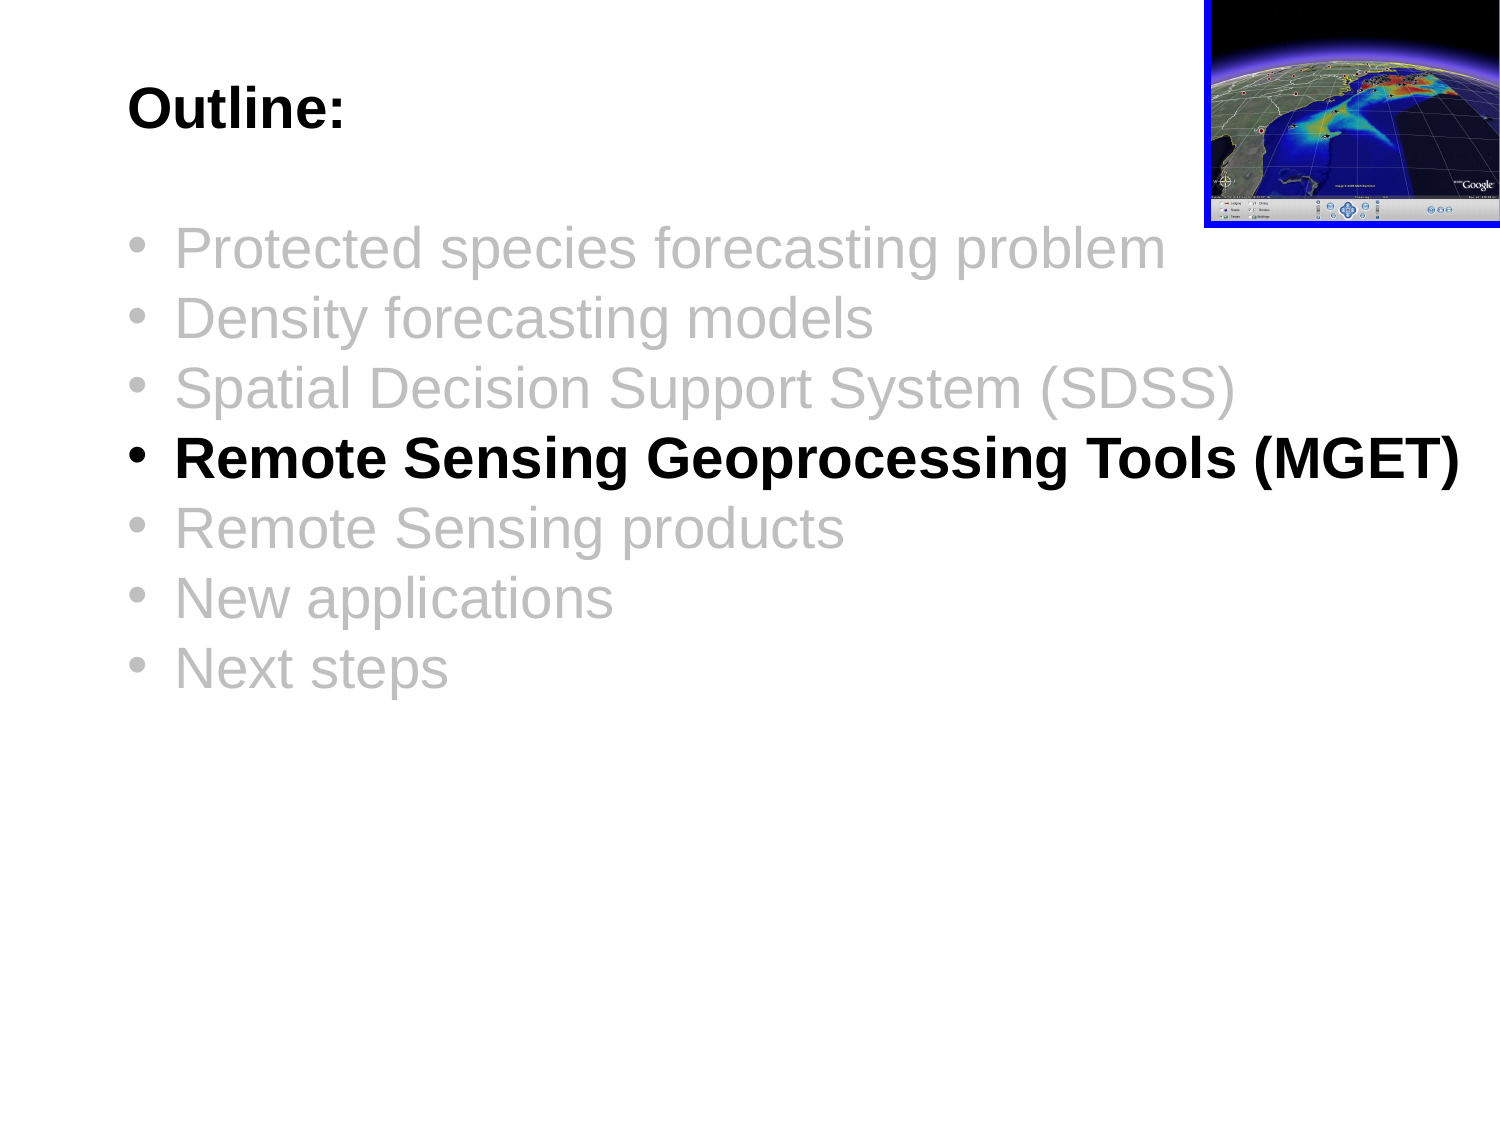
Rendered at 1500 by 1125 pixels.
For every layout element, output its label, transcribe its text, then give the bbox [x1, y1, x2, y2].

text_box Outline: Protected species forecasting problem Density forecasting models Spatial Decision Support System (SDSS) Remote Sensing Geoprocessing Tools (MGET) Remote Sensing products New applications Next steps [112, 62, 1500, 708]
picture [1210, 0, 1500, 222]
